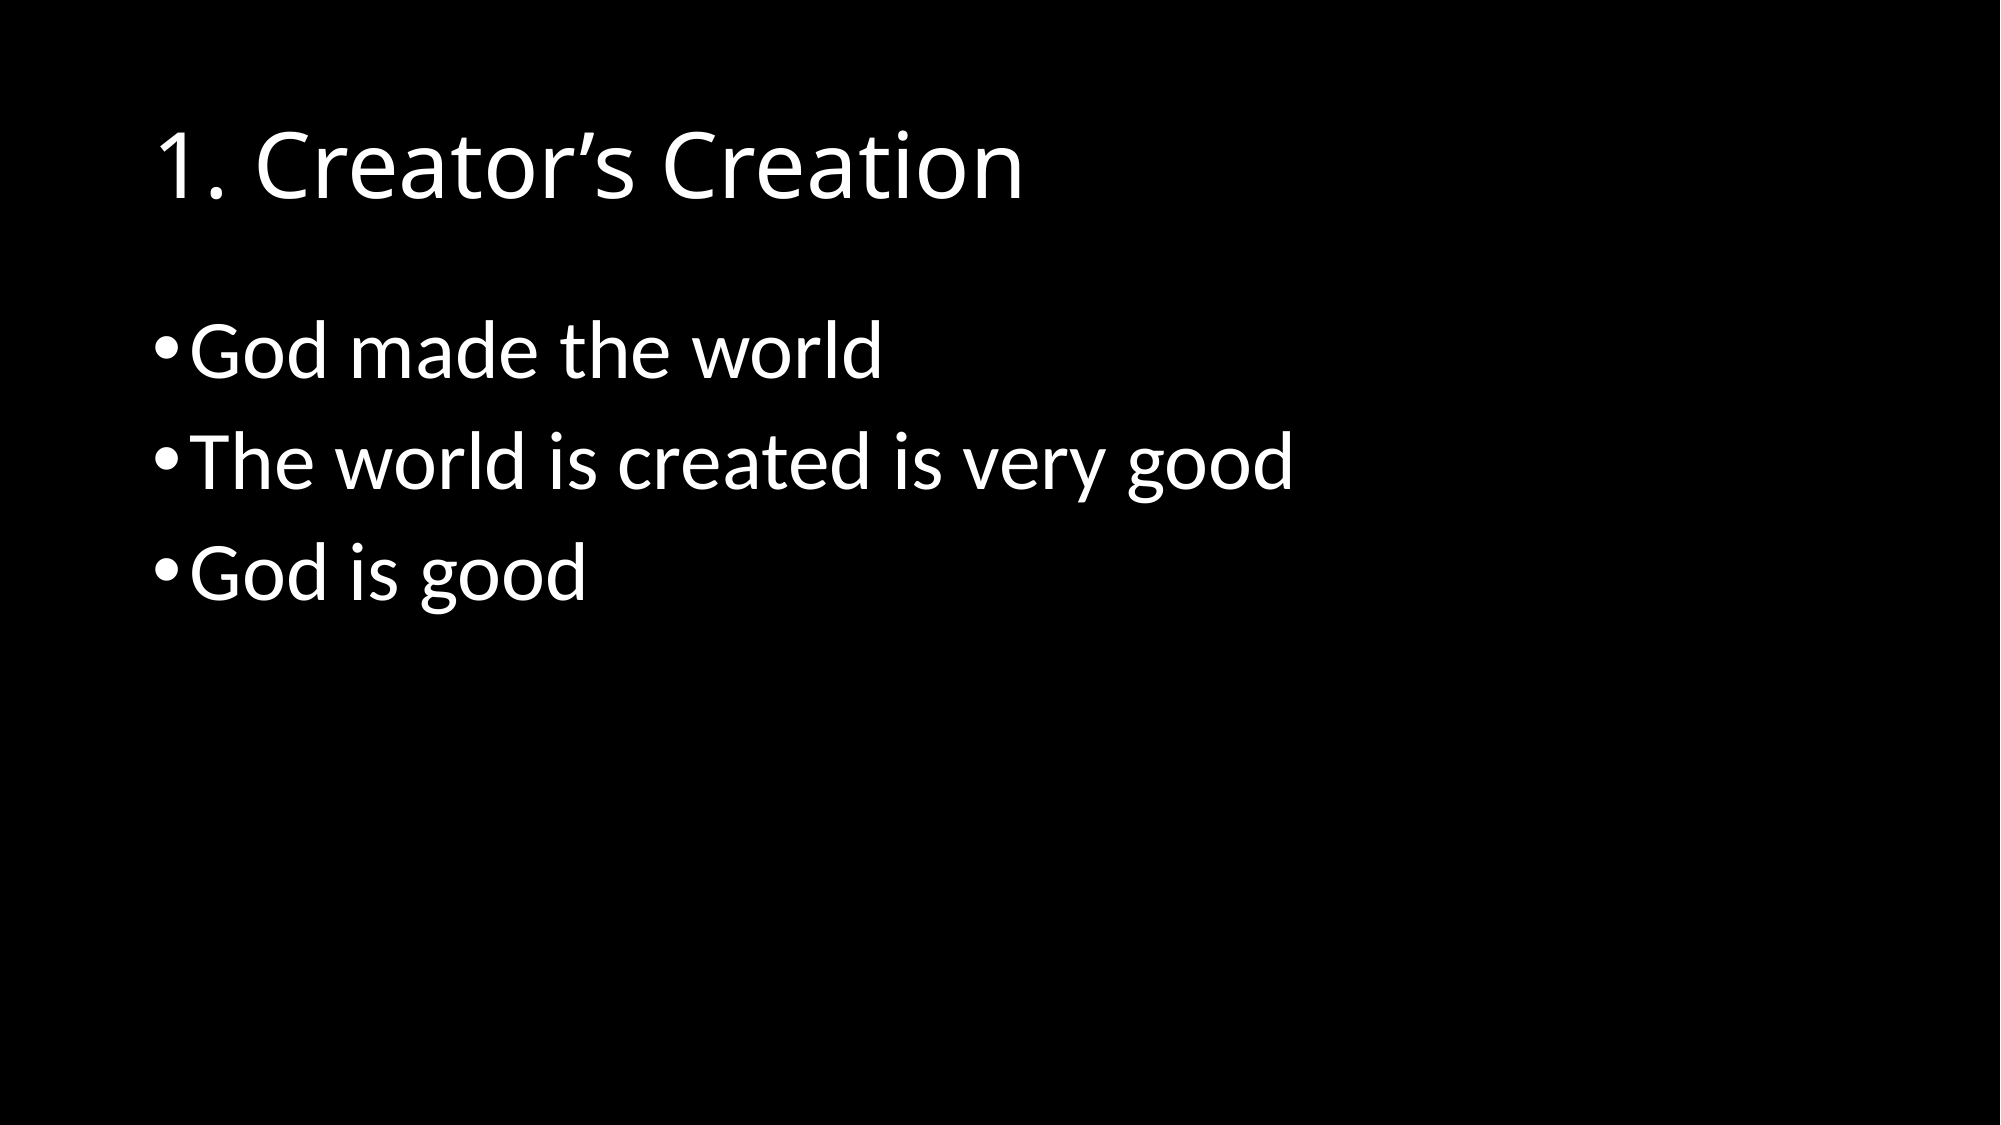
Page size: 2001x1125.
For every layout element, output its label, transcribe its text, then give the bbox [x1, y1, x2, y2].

title 1. Creator’s Creation [137, 59, 1863, 278]
list God made the world The world is created is very good God is good [137, 299, 1863, 1014]
